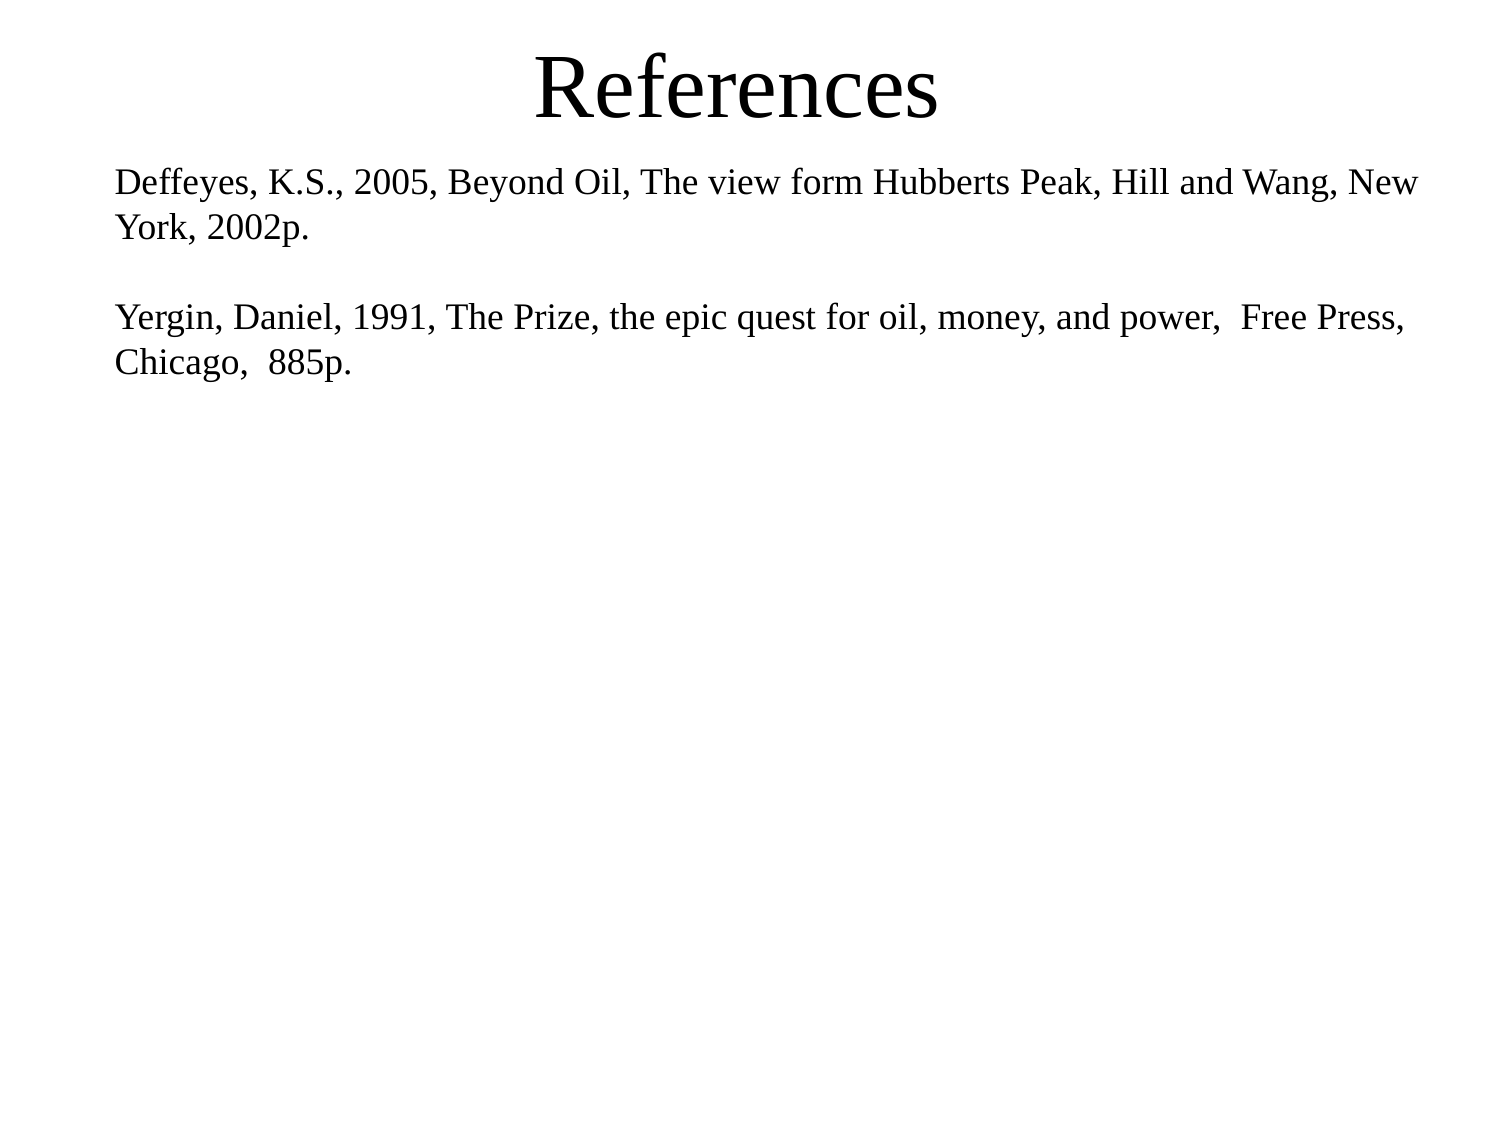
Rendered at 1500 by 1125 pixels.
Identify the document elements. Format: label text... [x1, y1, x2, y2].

text_box Deffeyes, K.S., 2005, Beyond Oil, The view form Hubberts Peak, Hill and Wang, New York, 2002p. Yergin, Daniel, 1991, The Prize, the epic quest for oil, money, and power, Free Press, Chicago, 885p. [99, 149, 1438, 390]
title References [99, 24, 1376, 138]
